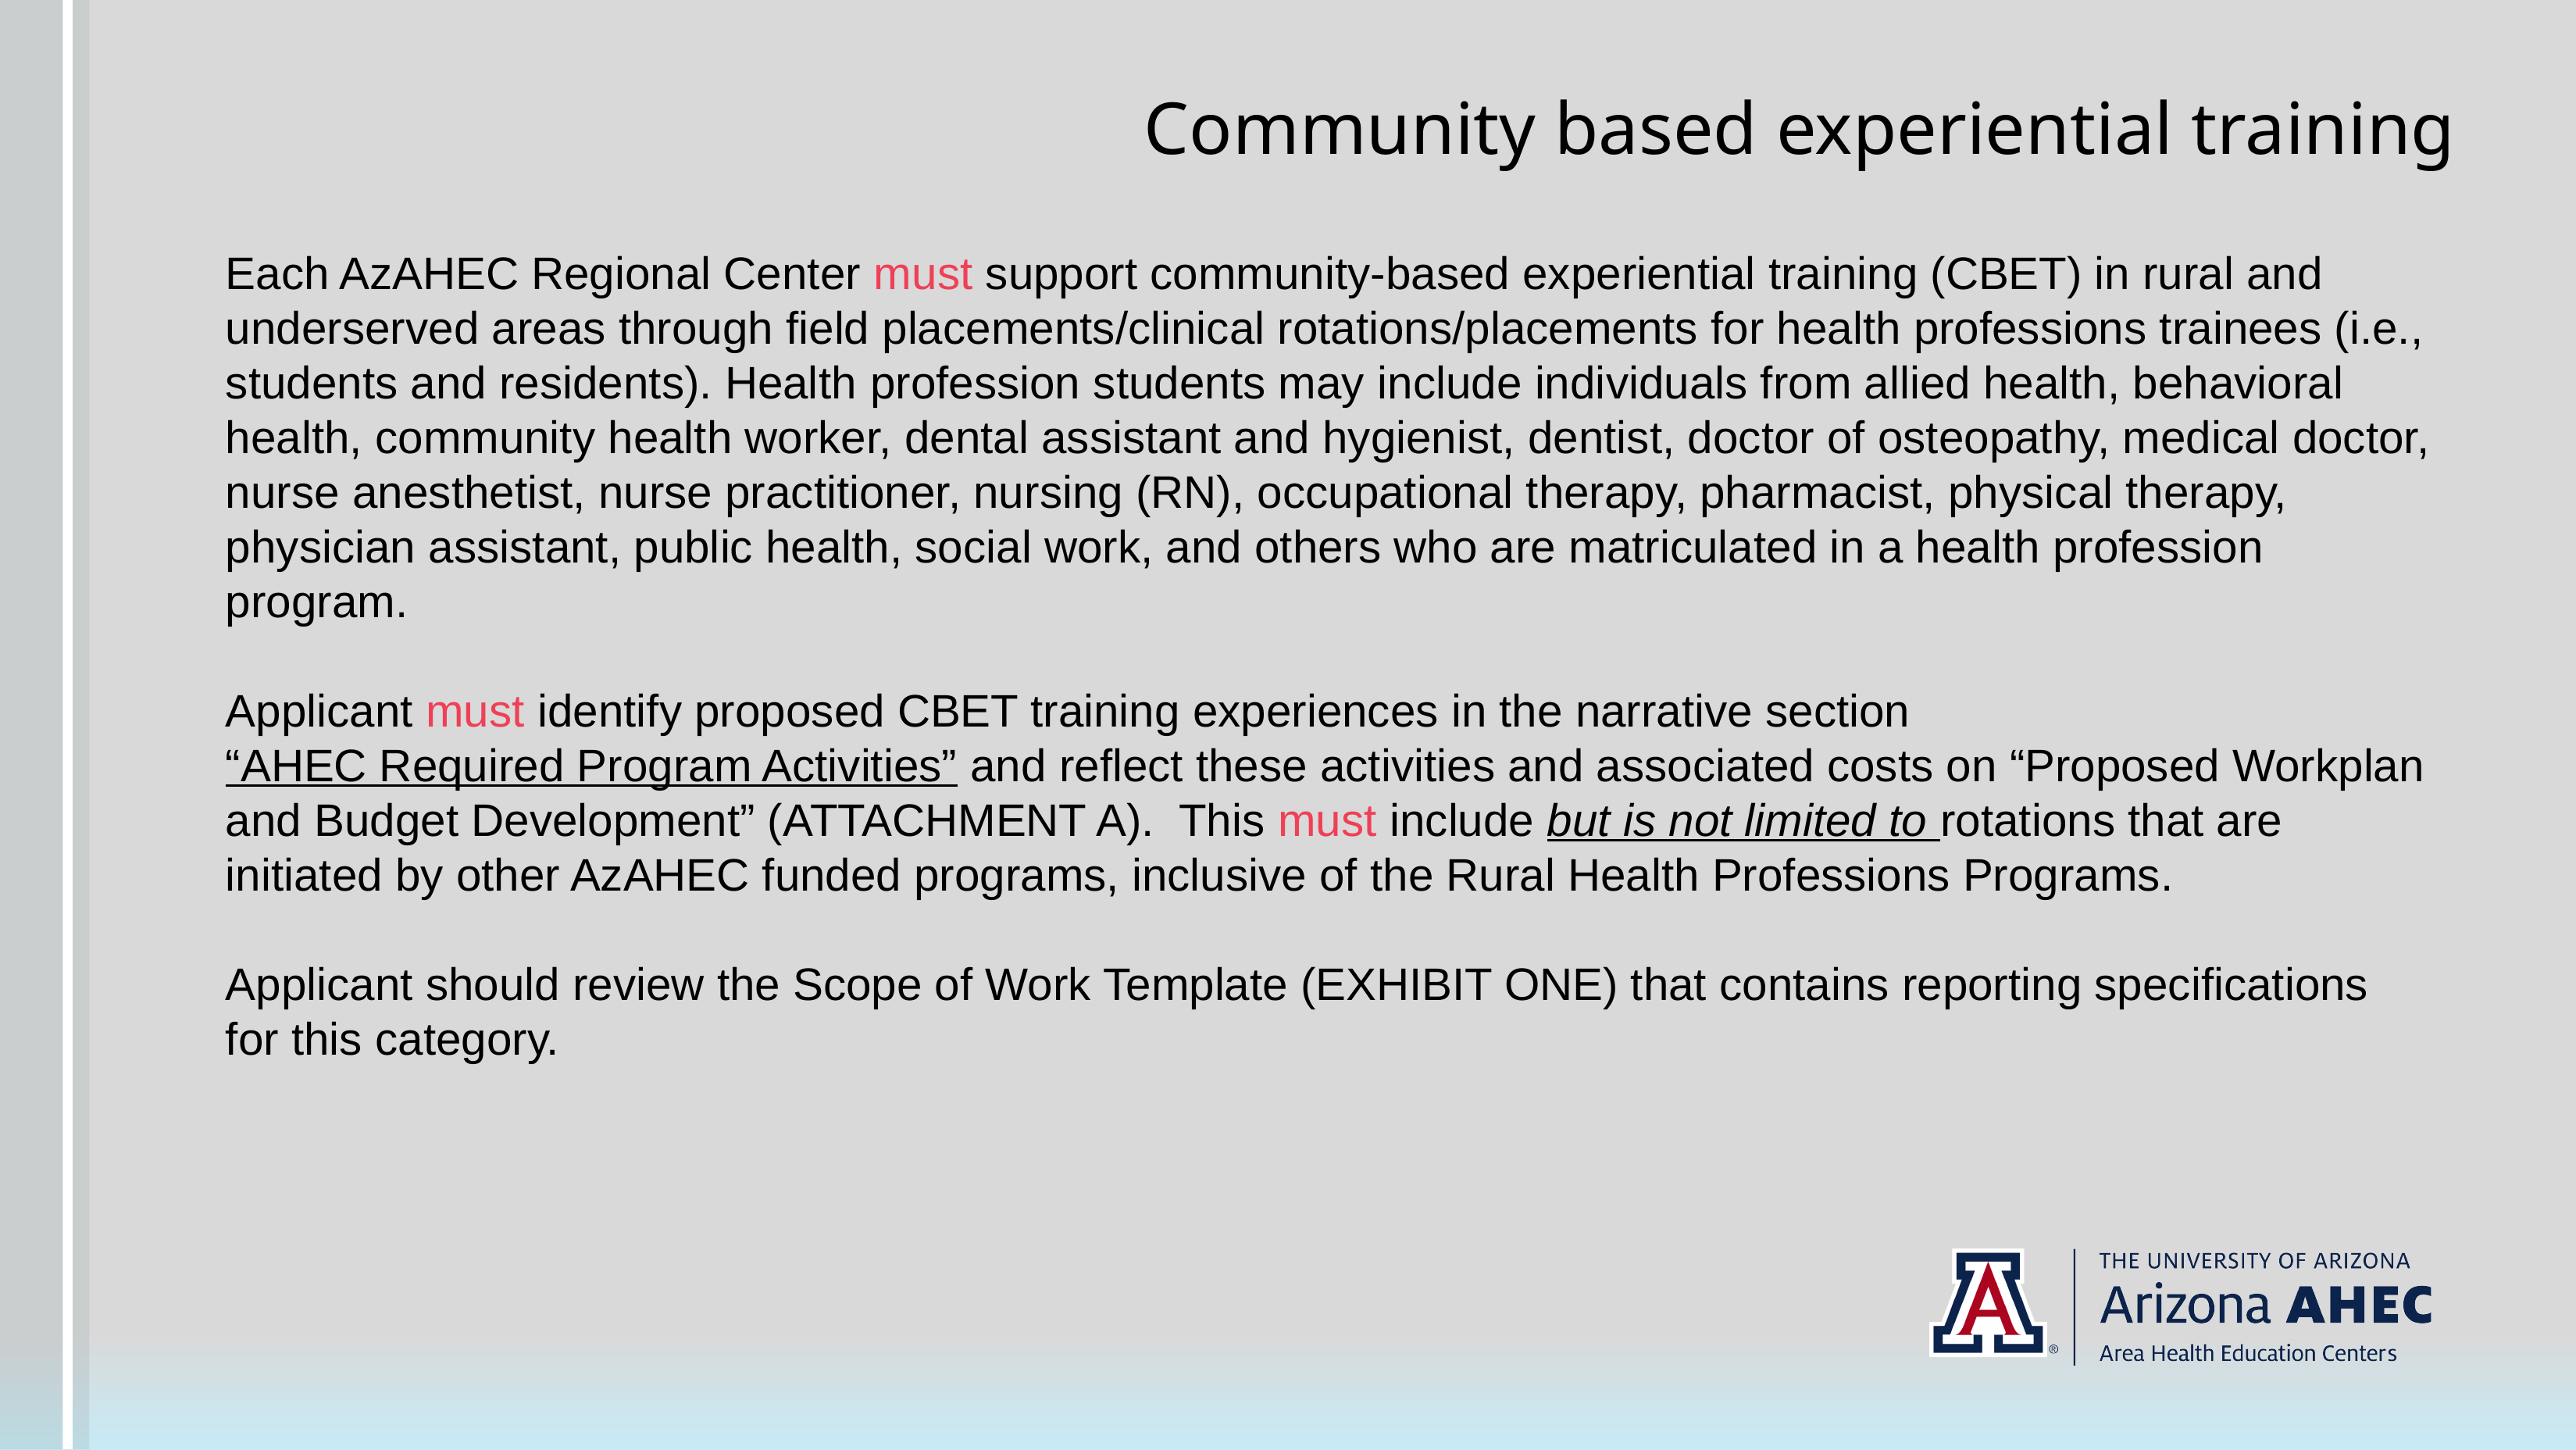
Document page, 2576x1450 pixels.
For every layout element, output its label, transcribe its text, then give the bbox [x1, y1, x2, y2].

text_box Each AzAHEC Regional Center must support community-based experiential training (CBET) in rural and underserved areas through field placements/clinical rotations/placements for health professions trainees (i.e., students and residents). Health profession students may include individuals from allied health, behavioral health, community health worker, dental assistant and hygienist, dentist, doctor of osteopathy, medical doctor, nurse anesthetist, nurse practitioner, nursing (RN), occupational therapy, pharmacist, physical therapy, physician assistant, public health, social work, and others who are matriculated in a health profession program. Applicant must identify proposed CBET training experiences in the narrative section “AHEC Required Program Activities” and reflect these activities and associated costs on “Proposed Workplan and Budget Development” (ATTACHMENT A). This must include but is not limited to rotations that are initiated by other AzAHEC funded programs, inclusive of the Rural Health Professions Programs. Applicant should review the Scope of Work Template (EXHIBIT ONE) that contains reporting specifications for this category. [209, 238, 2446, 1180]
picture [1929, 1248, 2432, 1366]
title Community based experiential training [154, 95, 2469, 212]
